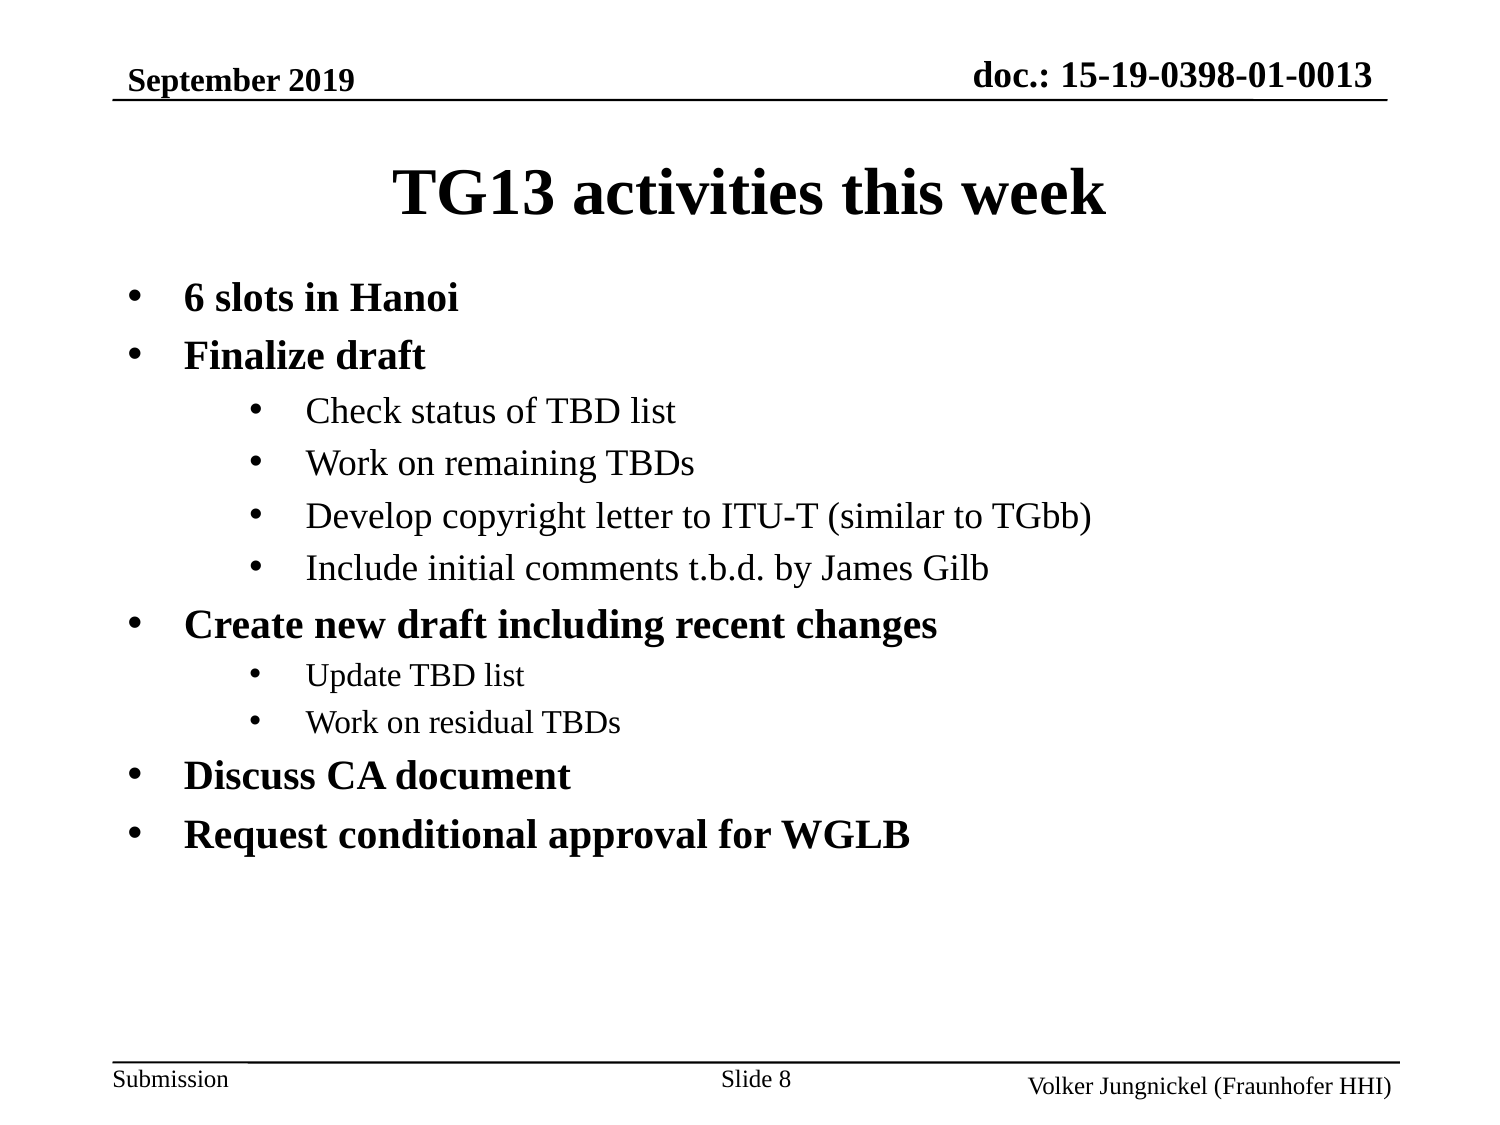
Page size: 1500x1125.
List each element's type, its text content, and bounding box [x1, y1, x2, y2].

text_box 6 slots in Hanoi Finalize draft Check status of TBD list Work on remaining TBDs Develop copyright letter to ITU-T (similar to TGbb) Include initial comments t.b.d. by James Gilb Create new draft including recent changes Update TBD list Work on residual TBDs Discuss CA document Request conditional approval for WGLB [112, 275, 1388, 1038]
slide_number Slide 8 [711, 1061, 801, 1093]
text_box September 2019 [112, 50, 425, 147]
text_box TG13 activities this week [112, 99, 1388, 275]
footer Volker Jungnickel (Fraunhofer HHI) [1012, 1062, 1439, 1100]
